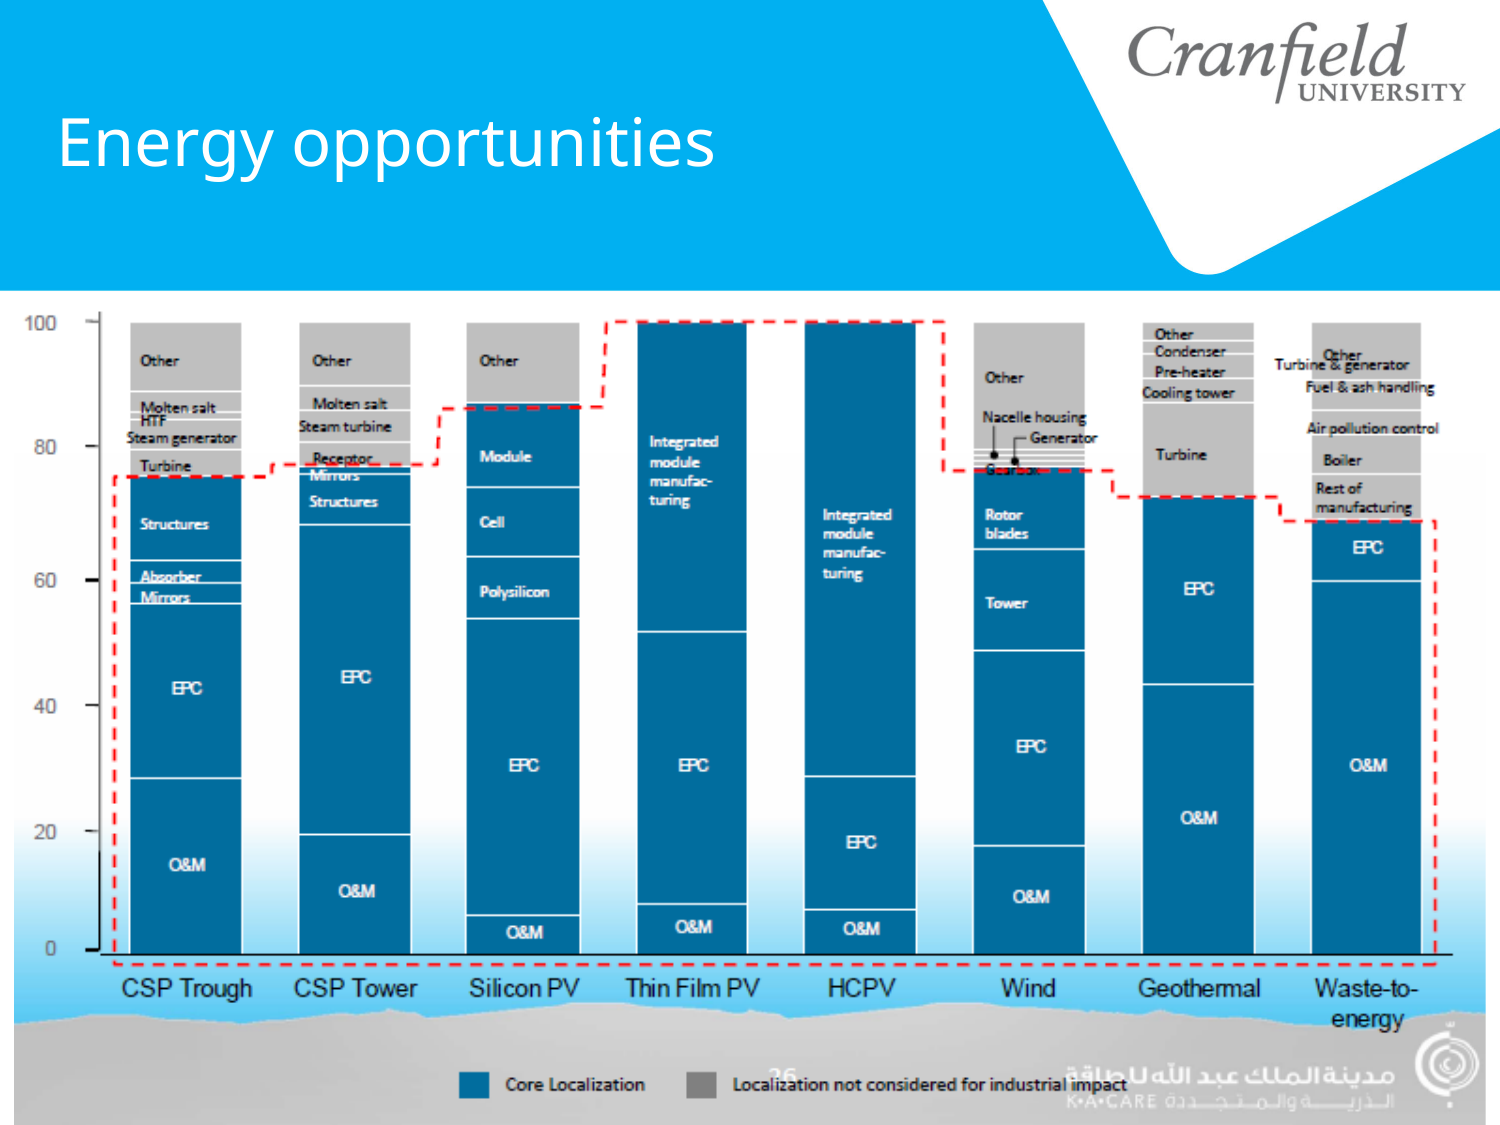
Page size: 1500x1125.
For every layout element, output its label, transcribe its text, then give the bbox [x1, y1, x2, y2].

title Energy opportunities [41, 18, 1046, 260]
picture [1044, 0, 1500, 274]
picture [0, 291, 1500, 1125]
